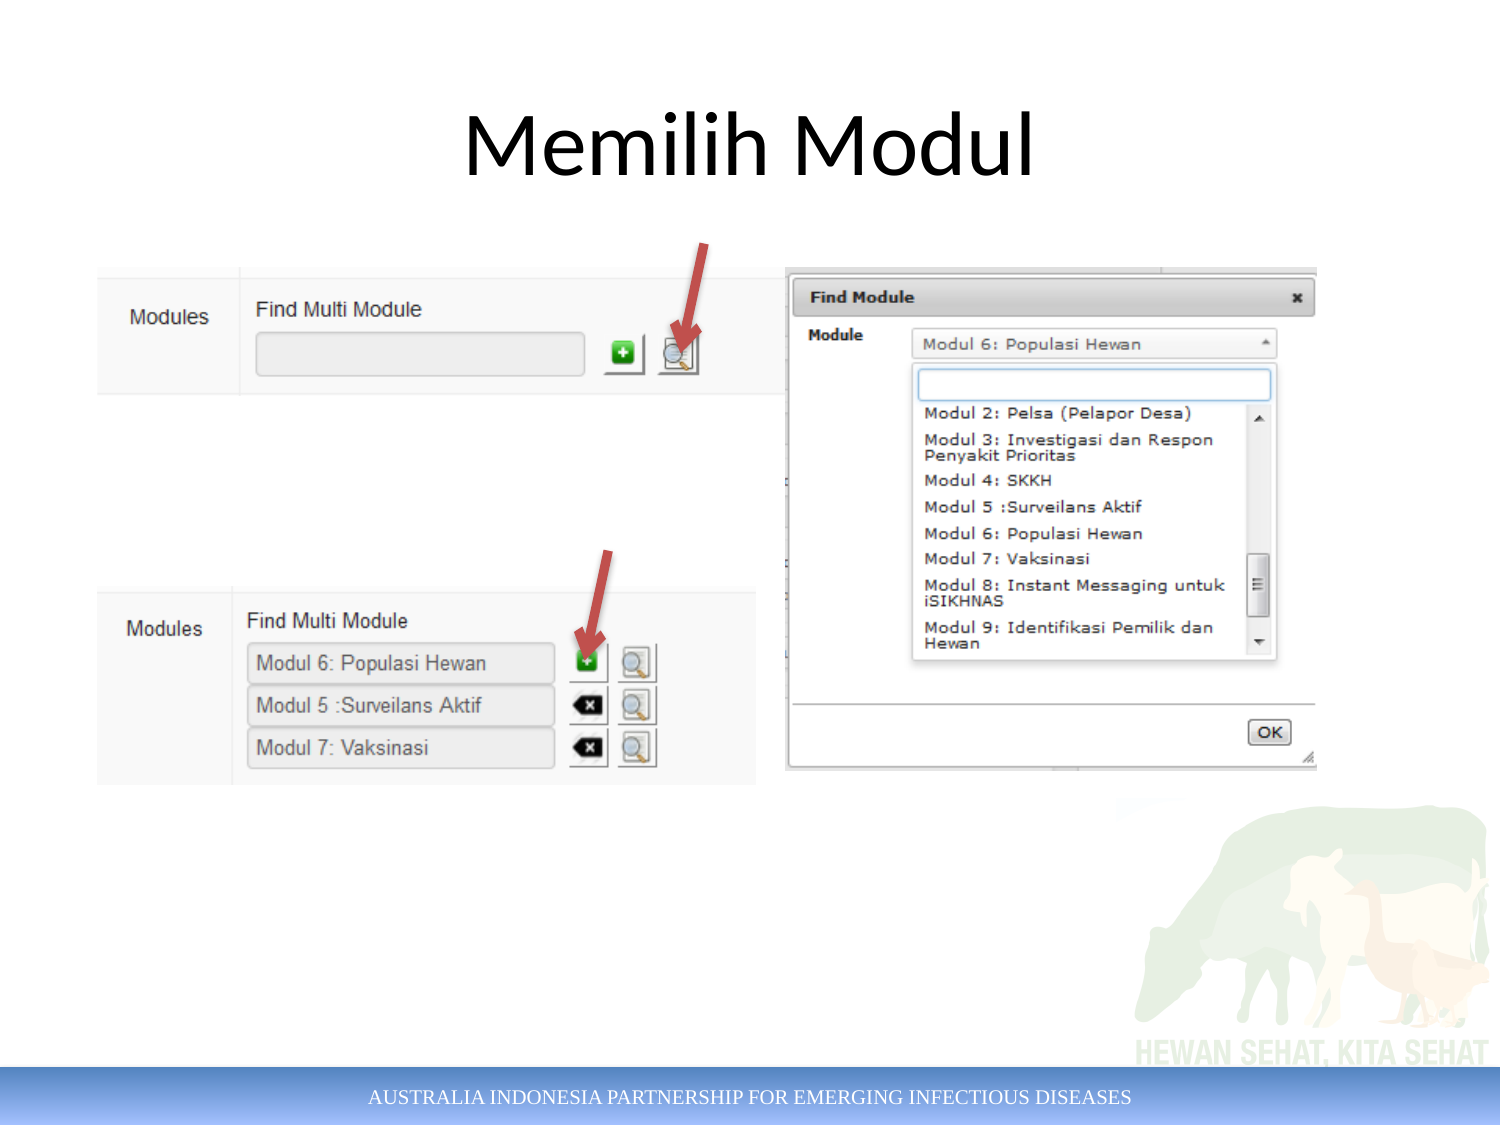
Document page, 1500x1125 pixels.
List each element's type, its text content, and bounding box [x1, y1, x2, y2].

picture [97, 585, 756, 785]
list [97, 266, 784, 396]
picture [785, 266, 1317, 771]
title Memilih Modul [75, 45, 1425, 233]
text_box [680, 243, 705, 354]
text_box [584, 550, 609, 661]
